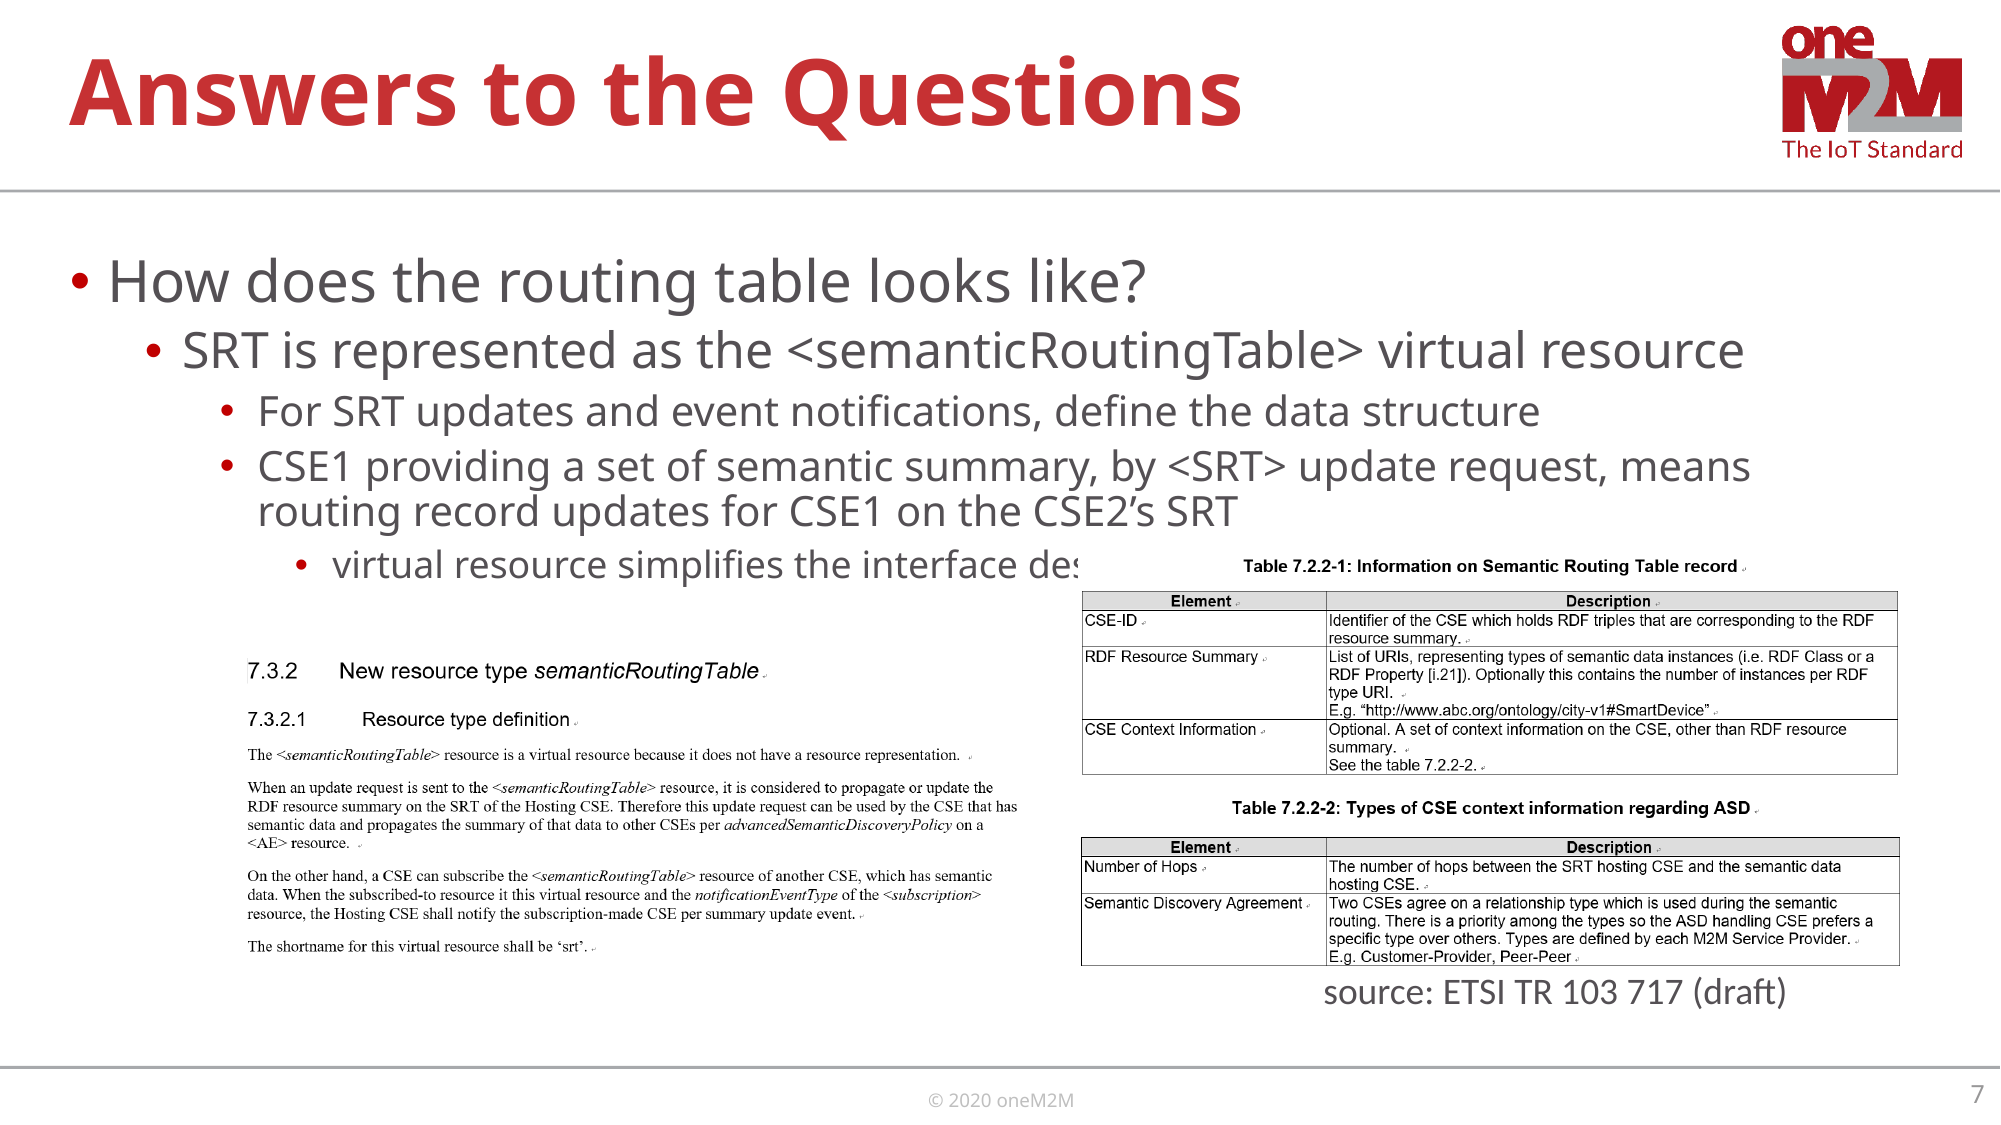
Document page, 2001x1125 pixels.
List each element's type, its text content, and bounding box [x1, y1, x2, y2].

list How does the routing table looks like? SRT is represented as the <semanticRoutingTable> virtual resource For SRT updates and event notifications, define the data structure CSE1 providing a set of semantic summary, by <SRT> update request, means routing record updates for CSE1 on the CSE2’s SRT virtual resource simplifies the interface design [54, 245, 1780, 959]
picture [1078, 790, 1902, 970]
picture [1772, 17, 1971, 166]
title Answers to the Questions [54, 0, 1343, 193]
picture [1078, 547, 1902, 780]
picture [244, 654, 1023, 959]
slide_number 7 [1918, 1065, 2000, 1125]
text_box source: ETSI TR 103 717 (draft) [1308, 970, 1803, 1020]
